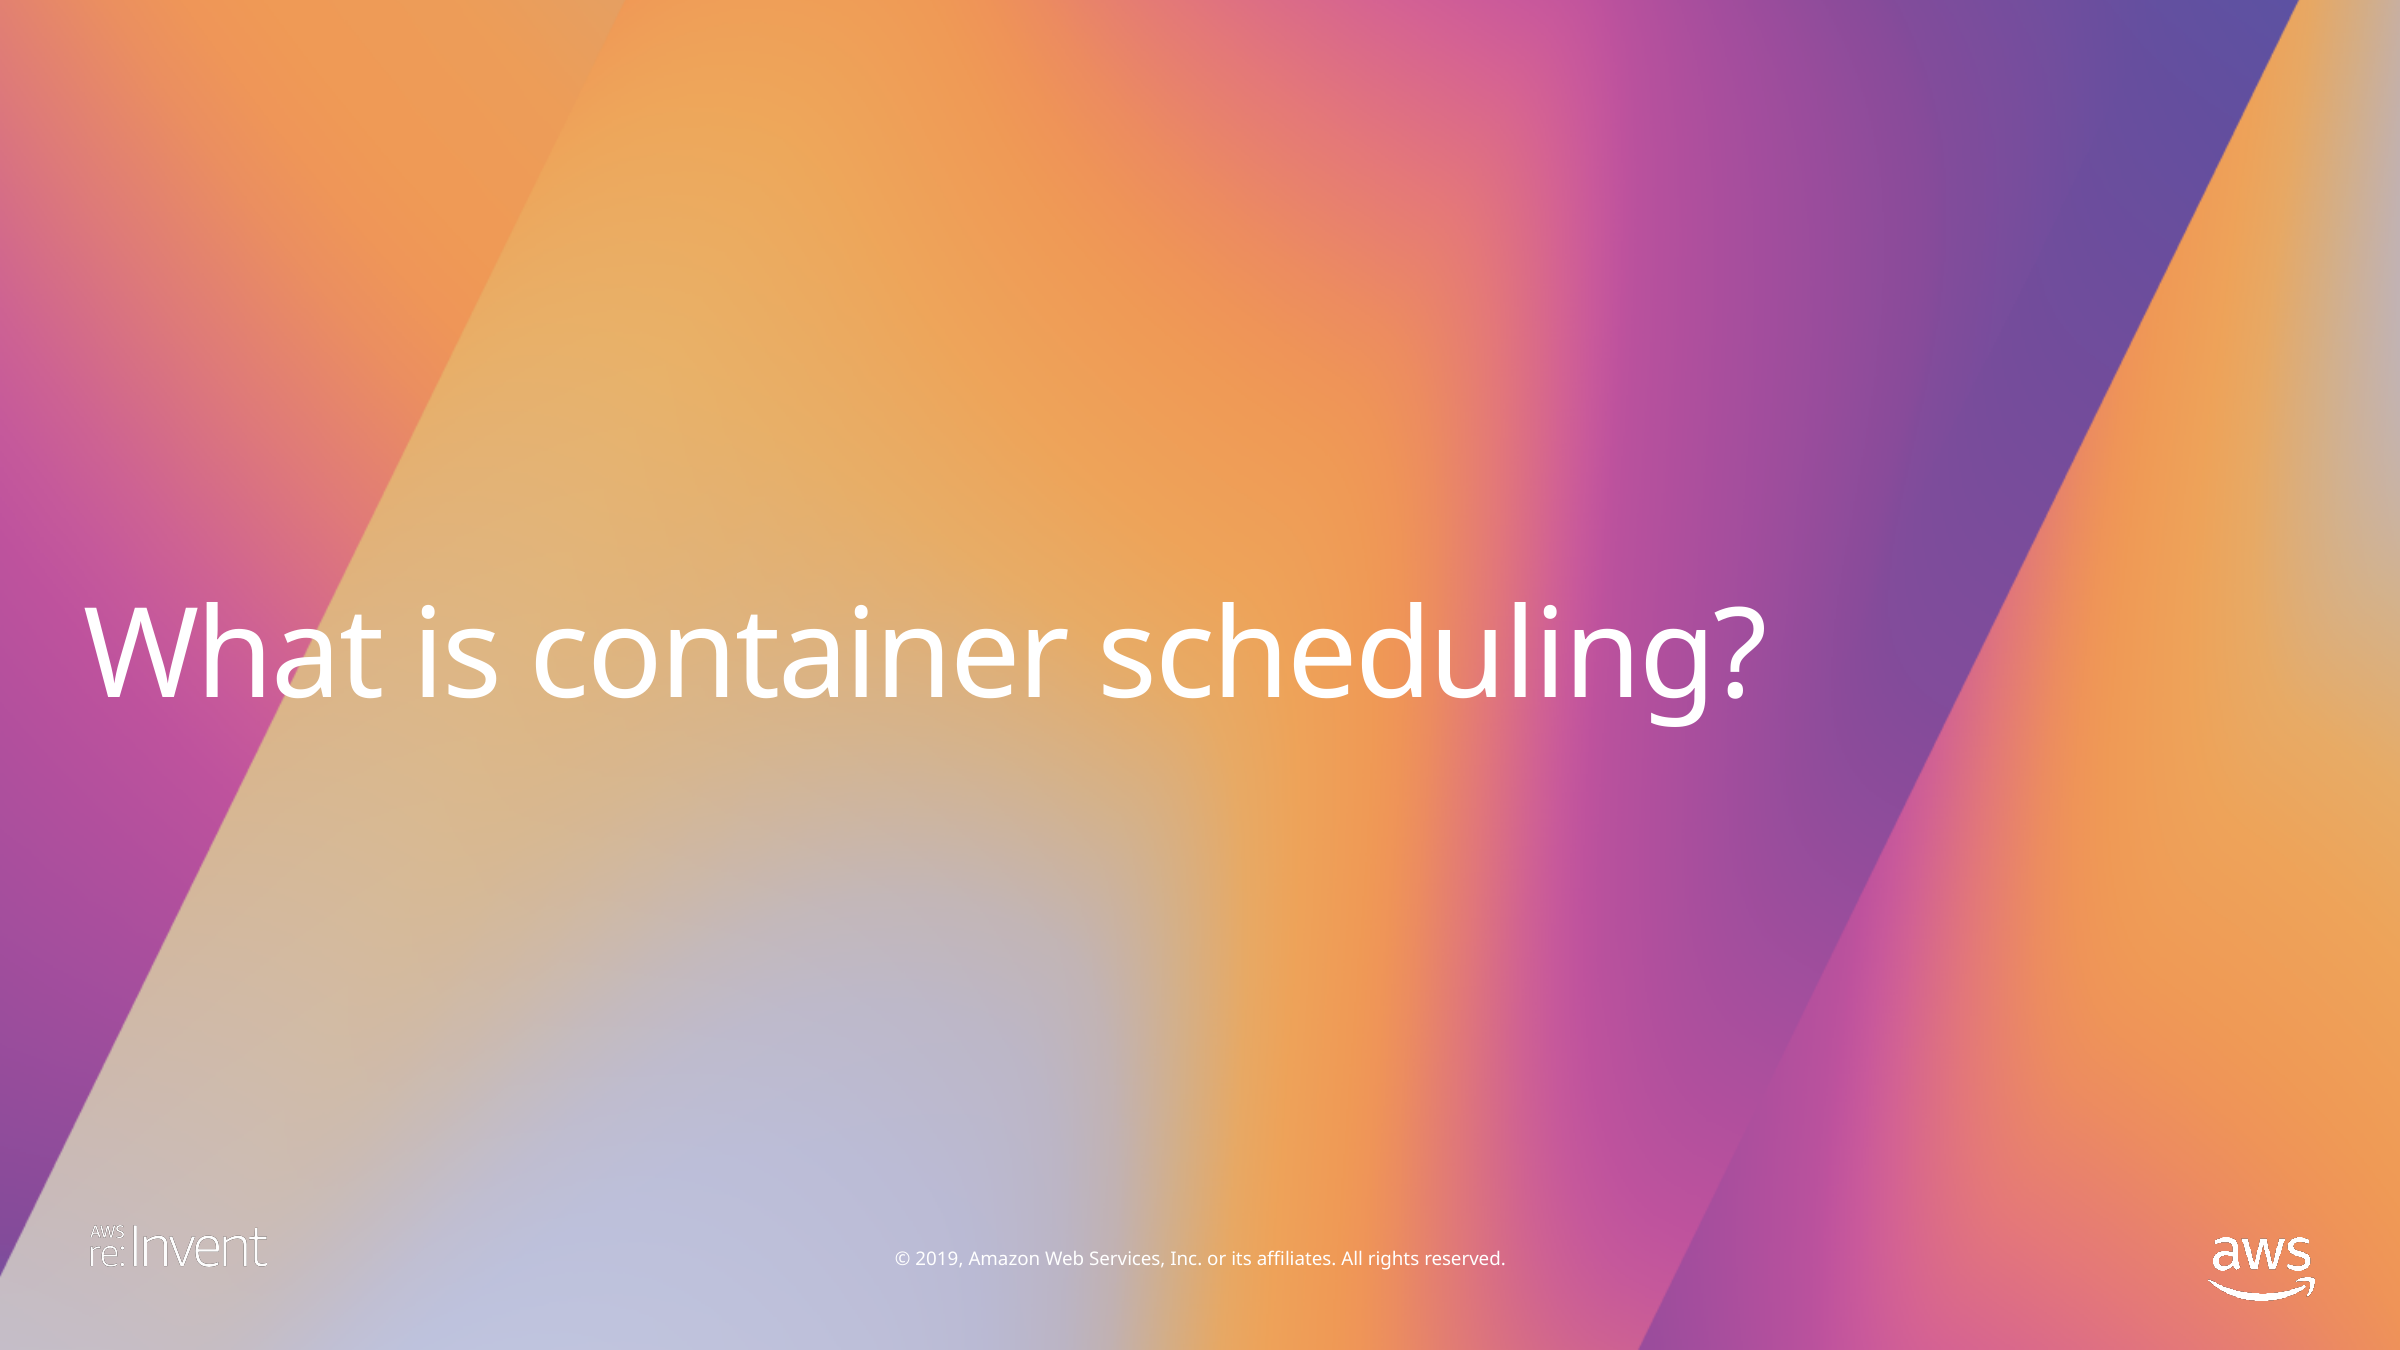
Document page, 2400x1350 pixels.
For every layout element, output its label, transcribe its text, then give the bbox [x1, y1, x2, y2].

title What is container scheduling? [53, 565, 2171, 750]
picture [0, 0, 2400, 1350]
